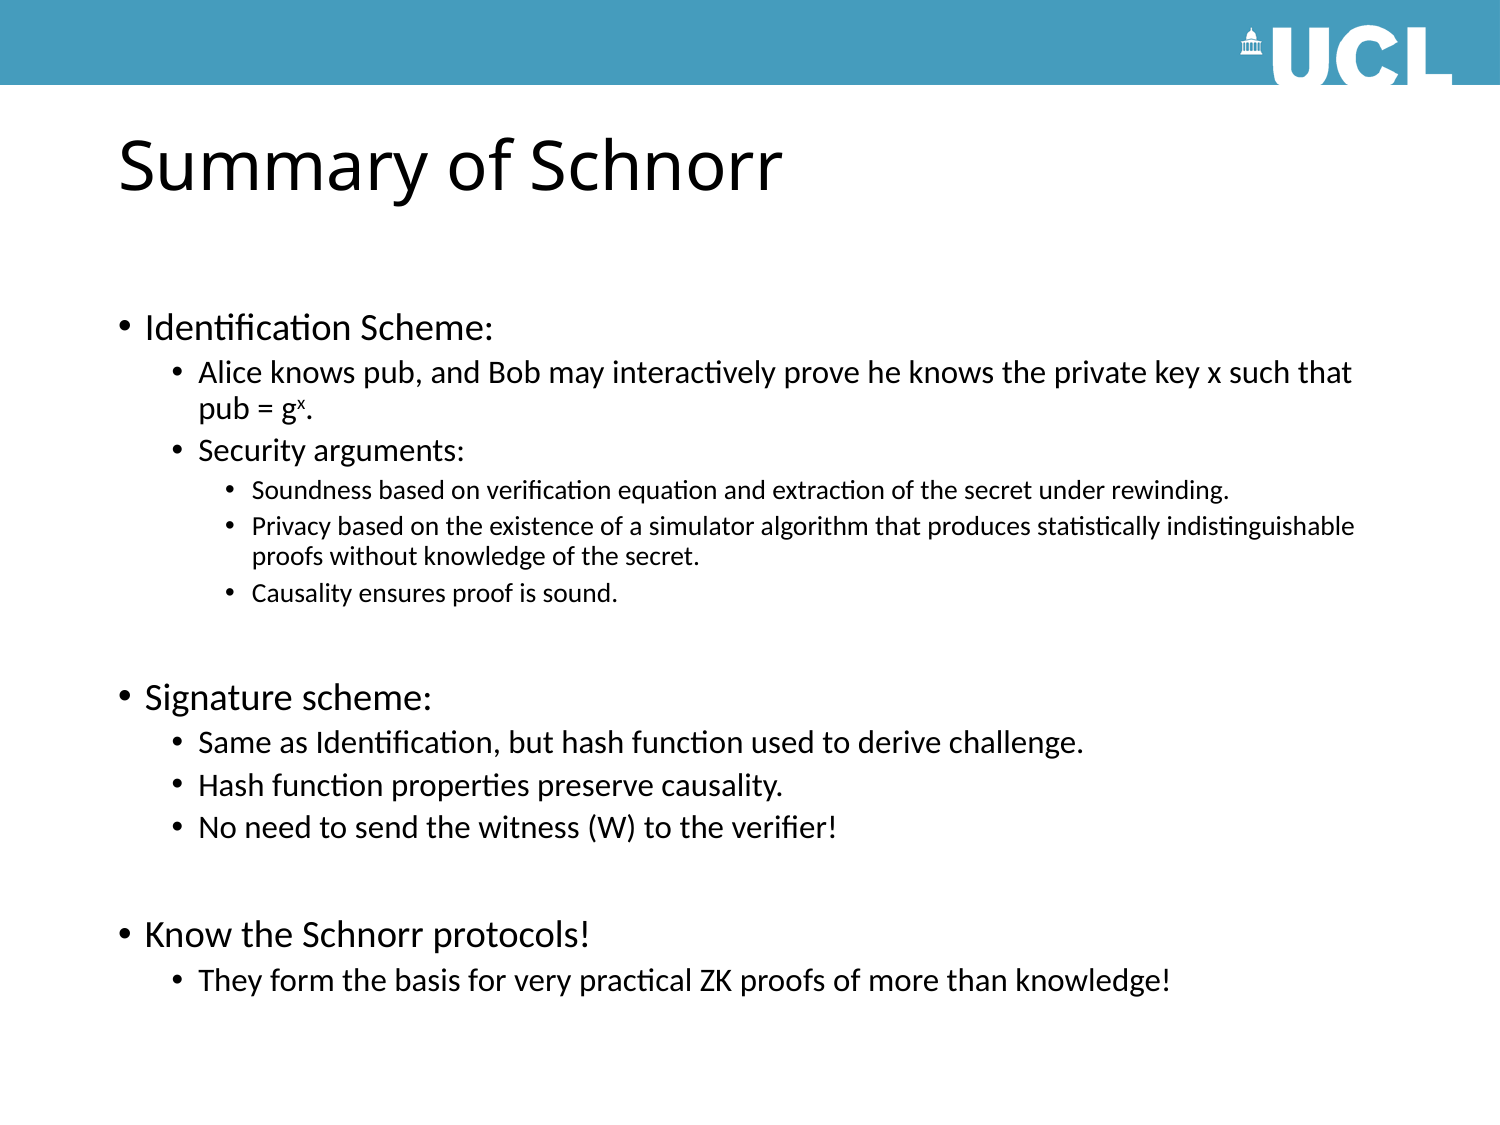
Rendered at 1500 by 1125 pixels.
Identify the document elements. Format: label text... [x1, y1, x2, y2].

list Identification Scheme: Alice knows pub, and Bob may interactively prove he knows the private key x such that pub = gx. Security arguments: Soundness based on verification equation and extraction of the secret under rewinding. Privacy based on the existence of a simulator algorithm that produces statistically indistinguishable proofs without knowledge of the secret. Causality ensures proof is sound. Signature scheme: Same as Identification, but hash function used to derive challenge. Hash function properties preserve causality. No need to send the witness (W) to the verifier! Know the Schnorr protocols! They form the basis for very practical ZK proofs of more than knowledge! [103, 299, 1397, 1014]
title Summary of Schnorr [103, 59, 1397, 278]
picture [0, 0, 1500, 85]
